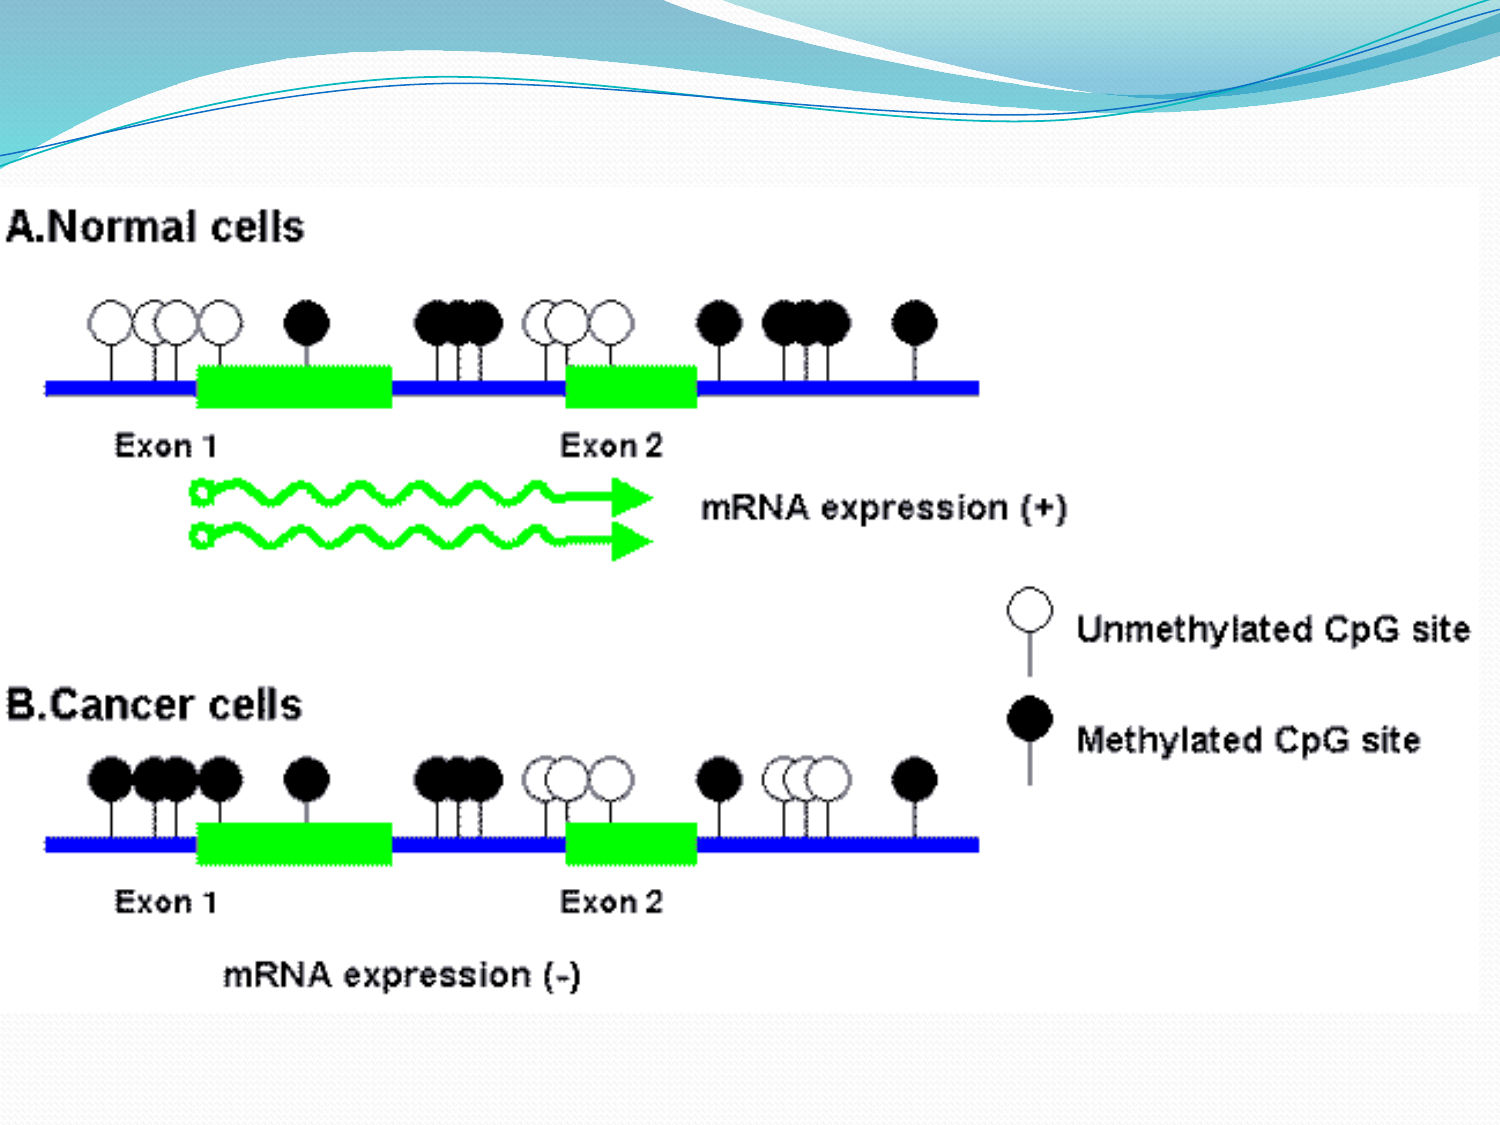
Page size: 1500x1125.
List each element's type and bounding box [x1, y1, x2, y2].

picture [0, 187, 1480, 1013]
